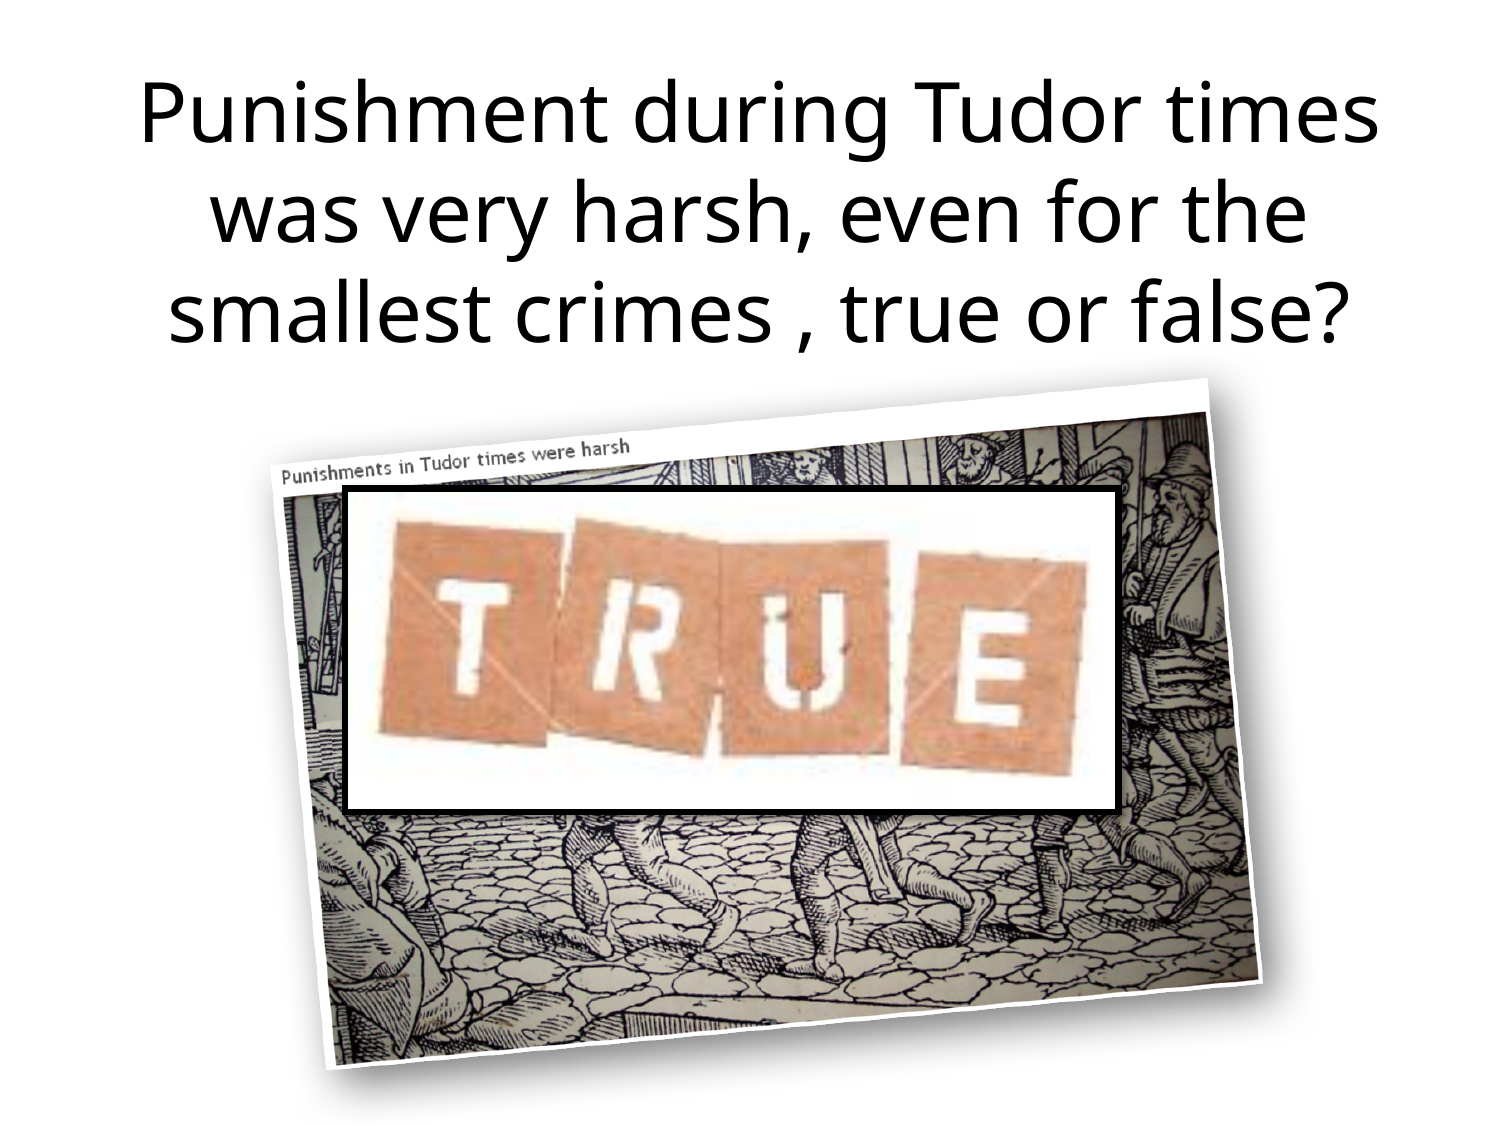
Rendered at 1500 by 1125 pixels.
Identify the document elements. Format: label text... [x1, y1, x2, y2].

title Punishment during Tudor times was very harsh, even for the smallest crimes , true or false? [85, 115, 1436, 303]
picture [271, 378, 1262, 1070]
